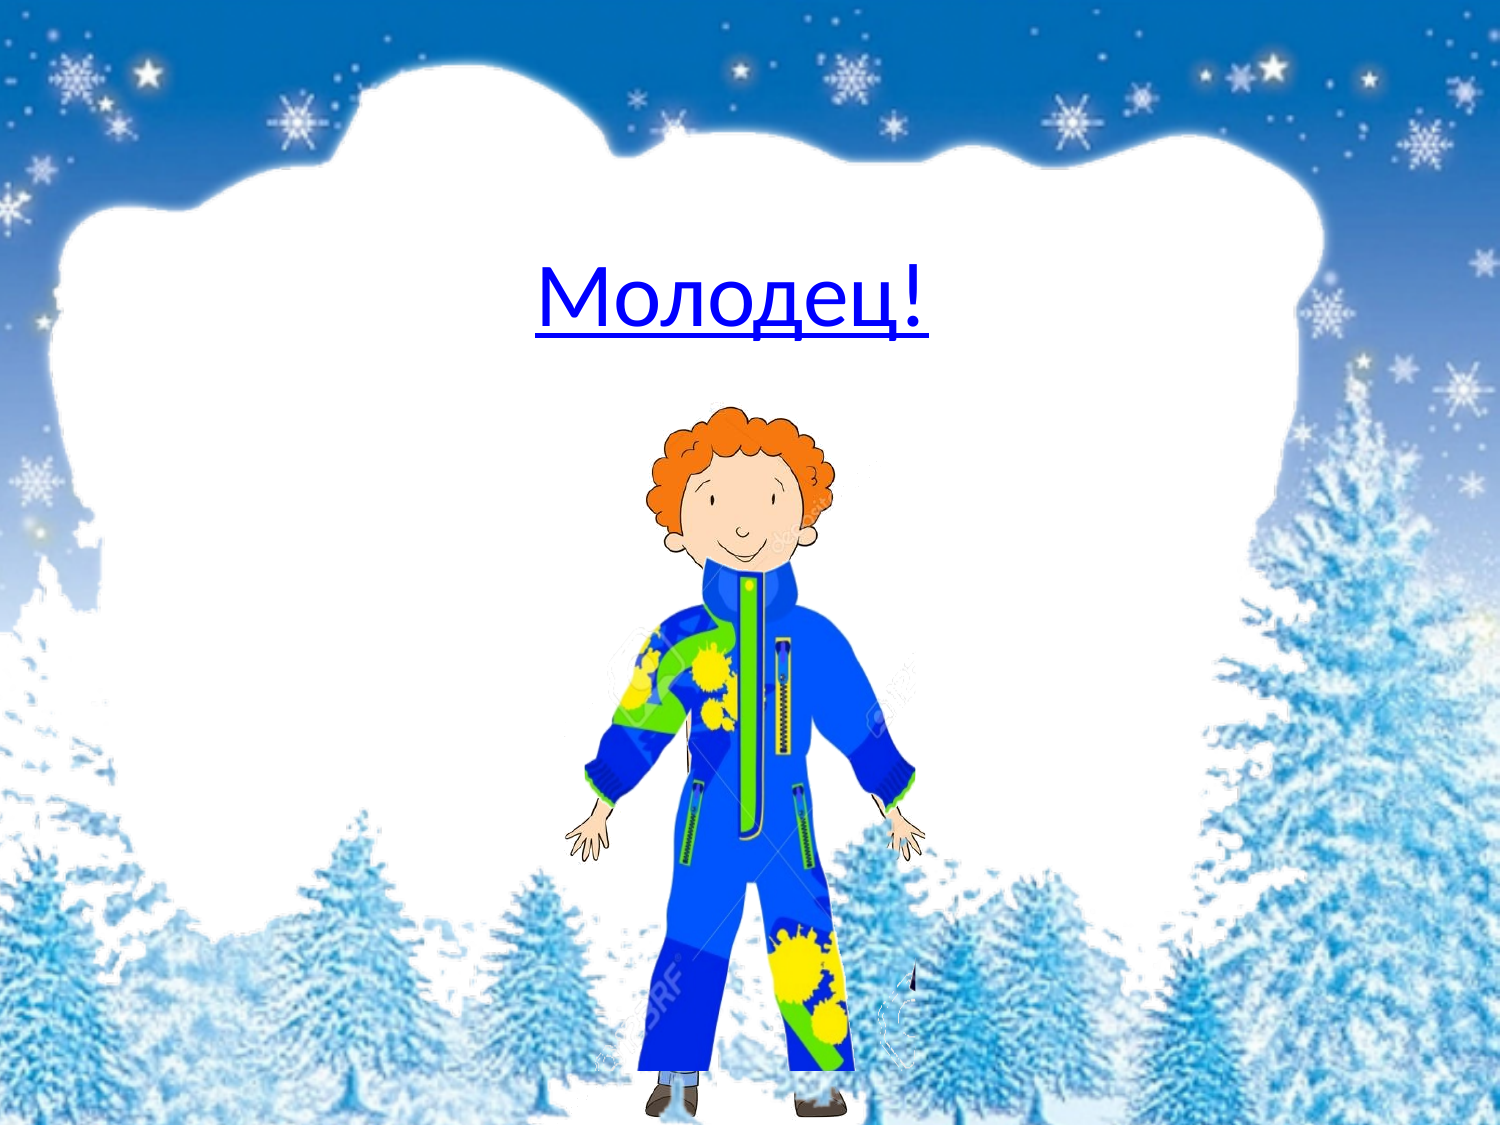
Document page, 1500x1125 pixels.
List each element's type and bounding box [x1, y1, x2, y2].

picture [0, 0, 1500, 1125]
list [584, 526, 916, 1071]
